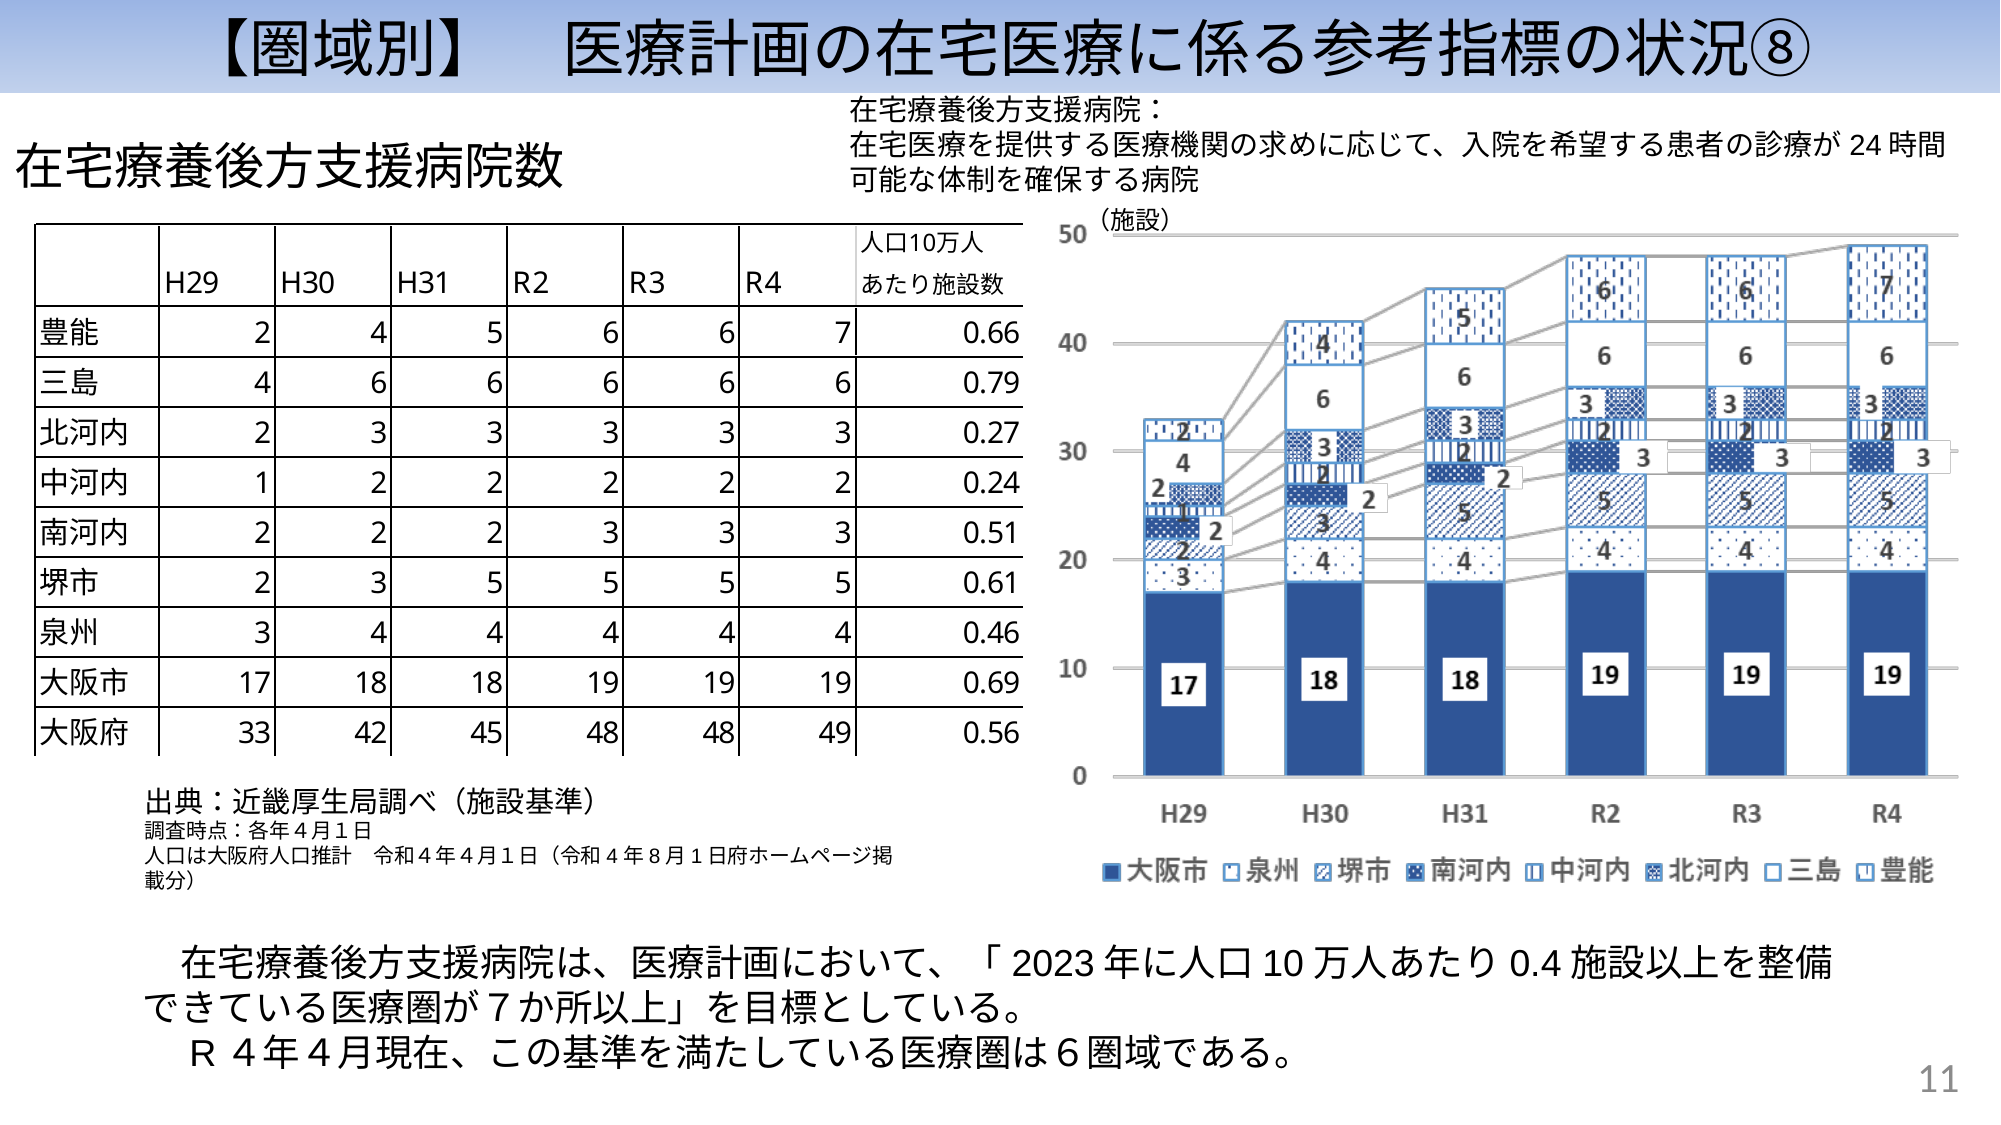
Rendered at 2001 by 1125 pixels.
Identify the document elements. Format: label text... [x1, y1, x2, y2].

text_box 【圏域別】 医療計画の在宅医療に係る参考指標の状況⑧ [0, 0, 2000, 93]
text_box 在宅療養後方支援病院： 在宅医療を提供する医療機関の求めに応じて、入院を希望する患者の診療が24時間可能な体制を確保する病院 [834, 93, 1987, 204]
text_box （施設） [1070, 196, 1248, 202]
text_box 出典：近畿厚生局調べ（施設基準） 調査時点：各年４月１日 人口は大阪府人口推計 令和４年４月１日（令和4年8月1日府ホームページ掲載分） [130, 775, 922, 901]
picture [1039, 203, 1987, 913]
picture [33, 223, 1026, 759]
slide_number 10 [1507, 1045, 1975, 1106]
text_box 在宅療養後方支援病院数 [0, 126, 960, 202]
text_box 在宅療養後方支援病院は、医療計画において、「2023年に人口10万人あたり0.4施設以上を整備できている医療圏が７か所以上」を目標としている。 R４年４月現在、この基準を満たしている医療圏は６圏域である。 [128, 931, 1877, 1081]
